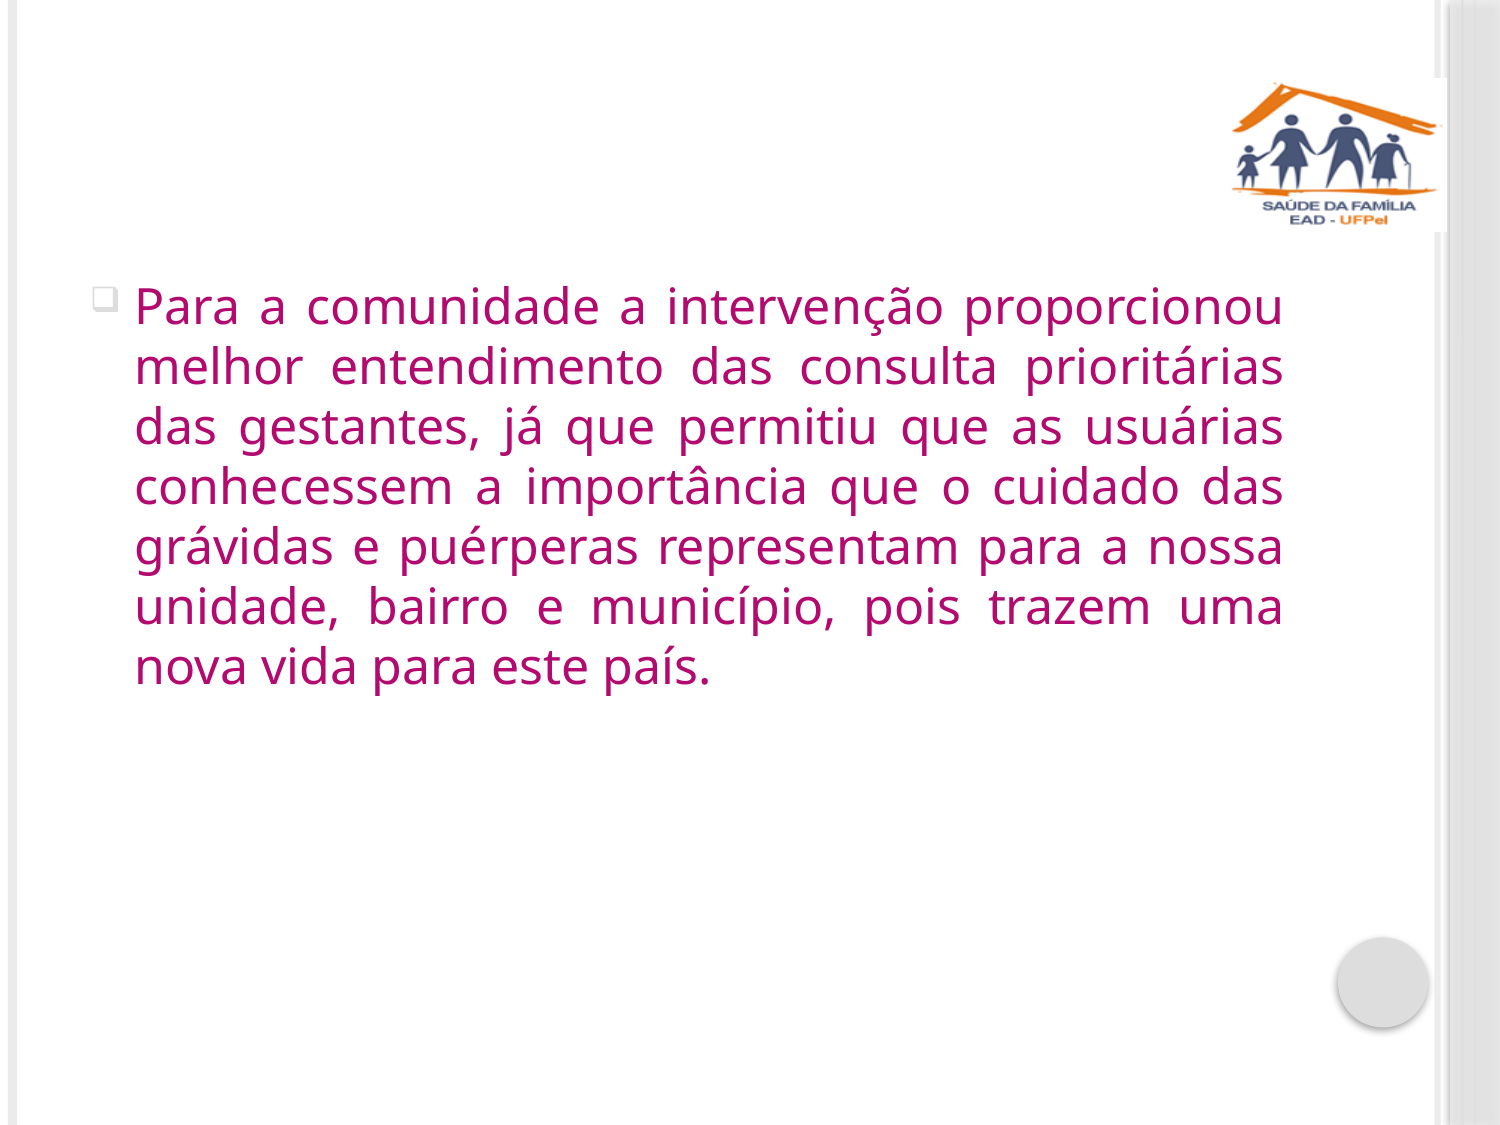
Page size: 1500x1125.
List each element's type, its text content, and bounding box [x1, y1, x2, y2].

list Para a comunidade a intervenção proporcionou melhor entendimento das consulta prioritárias das gestantes, já que permitiu que as usuárias conhecessem a importância que o cuidado das grávidas e puérperas representam para a nossa unidade, bairro e município, pois trazem uma nova vida para este país. [75, 184, 1300, 1062]
picture [1221, 77, 1448, 233]
